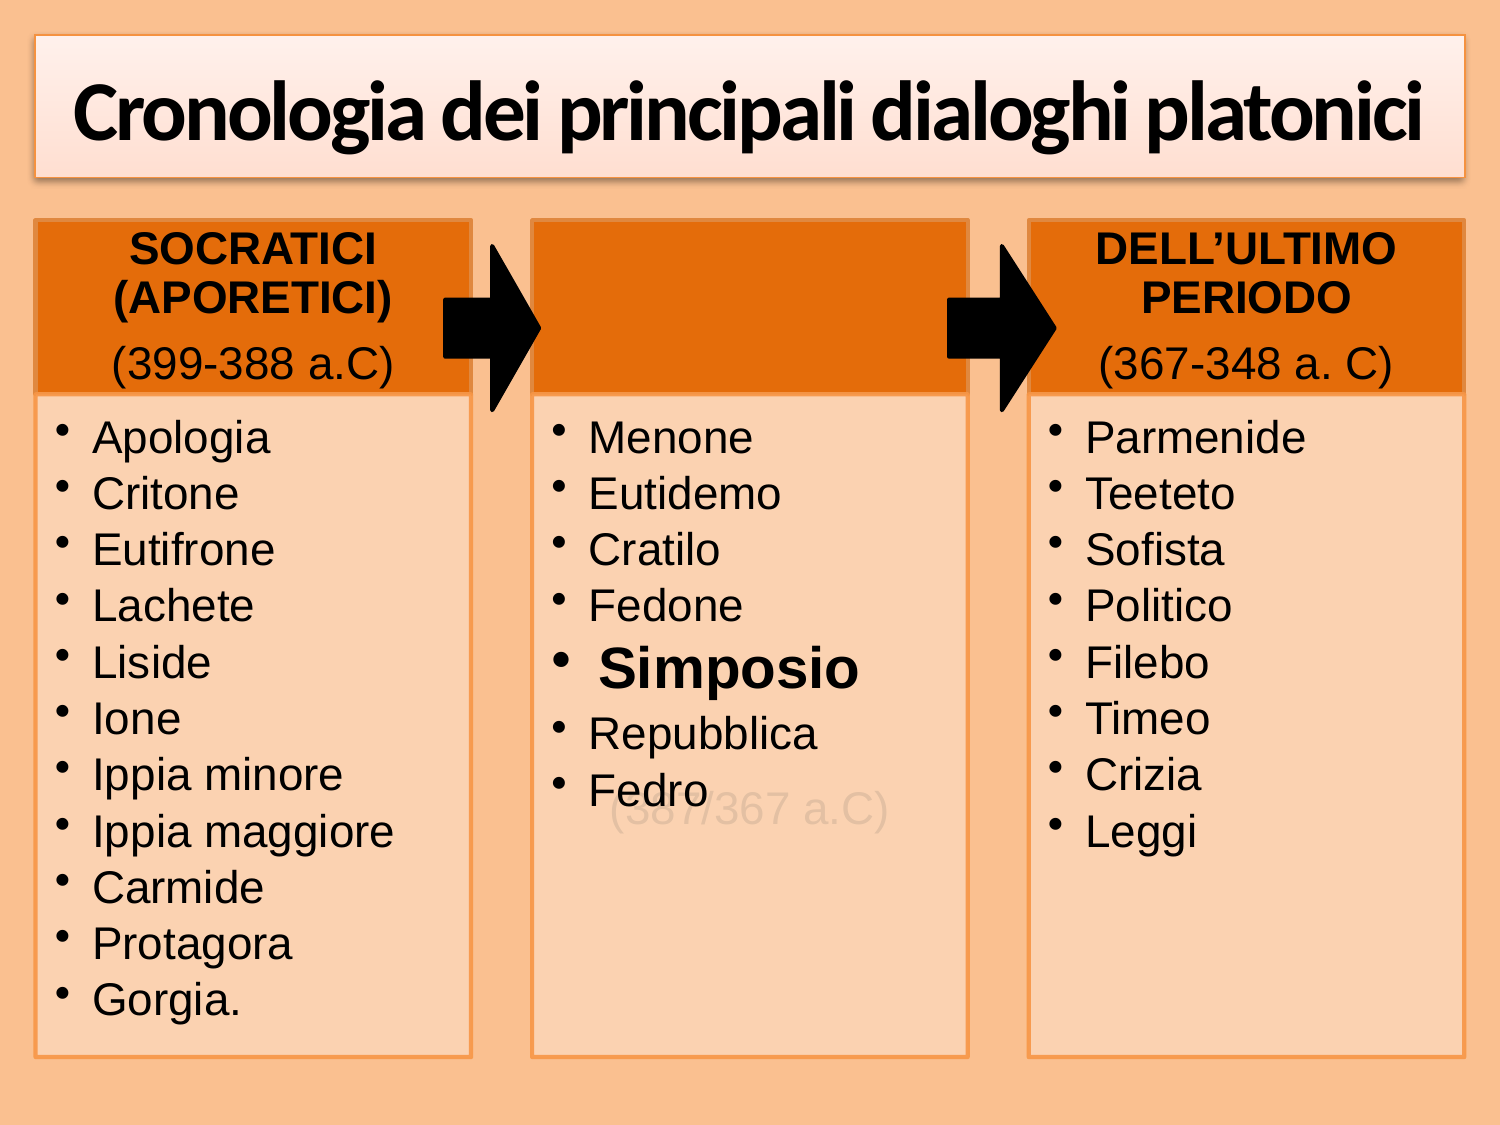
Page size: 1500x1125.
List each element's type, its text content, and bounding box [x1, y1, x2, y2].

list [34, 187, 1466, 1091]
title Cronologia dei principali dialoghi platonici [34, 34, 1466, 178]
